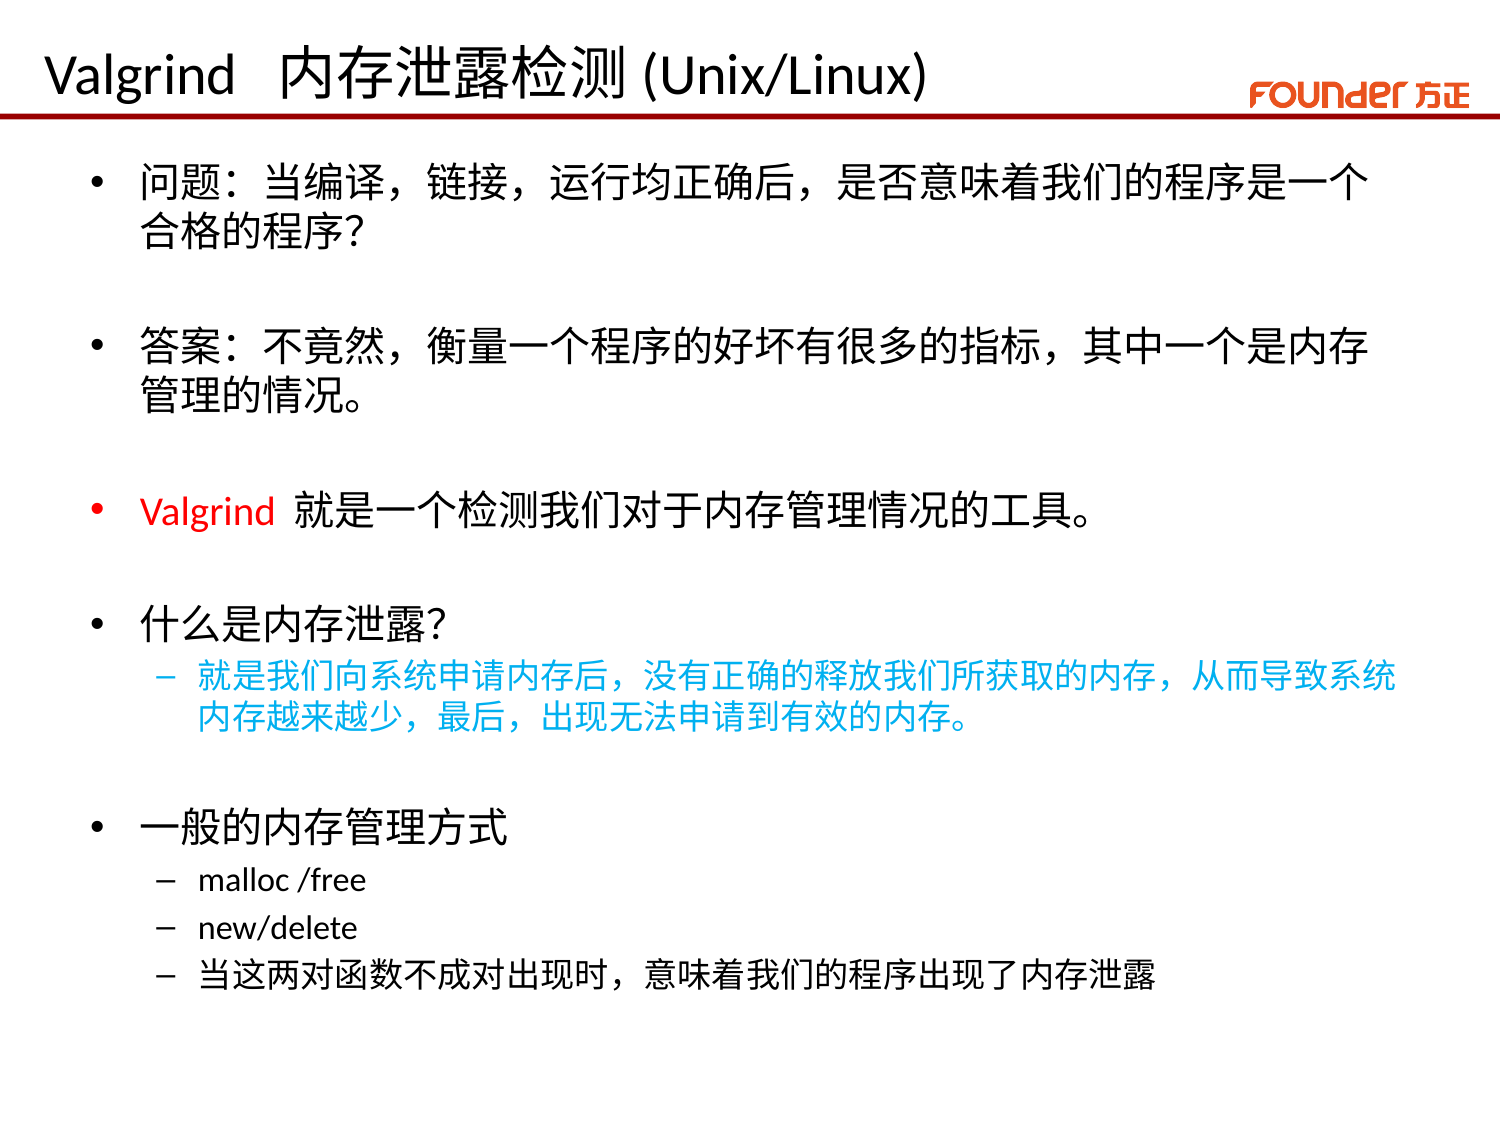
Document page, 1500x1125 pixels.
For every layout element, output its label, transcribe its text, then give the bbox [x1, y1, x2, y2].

title Valgrind 内存泄露检测(Unix/Linux) [29, 36, 1418, 106]
picture [1246, 78, 1473, 111]
list 问题：当编译，链接，运行均正确后，是否意味着我们的程序是一个合格的程序？ 答案：不竟然，衡量一个程序的好坏有很多的指标，其中一个是内存管理的情况。 Valgrind 就是一个检测我们对于内存管理情况的工具。 什么是内存泄露？ 就是我们向系统申请内存后，没有正确的释放我们所获取的内存，从而导致系统内存越来越少，最后，出现无法申请到有效的内存。 一般的内存管理方式 malloc /free new/delete 当这两对函数不成对出现时，意味着我们的程序出现了内存泄露 [75, 149, 1425, 1005]
